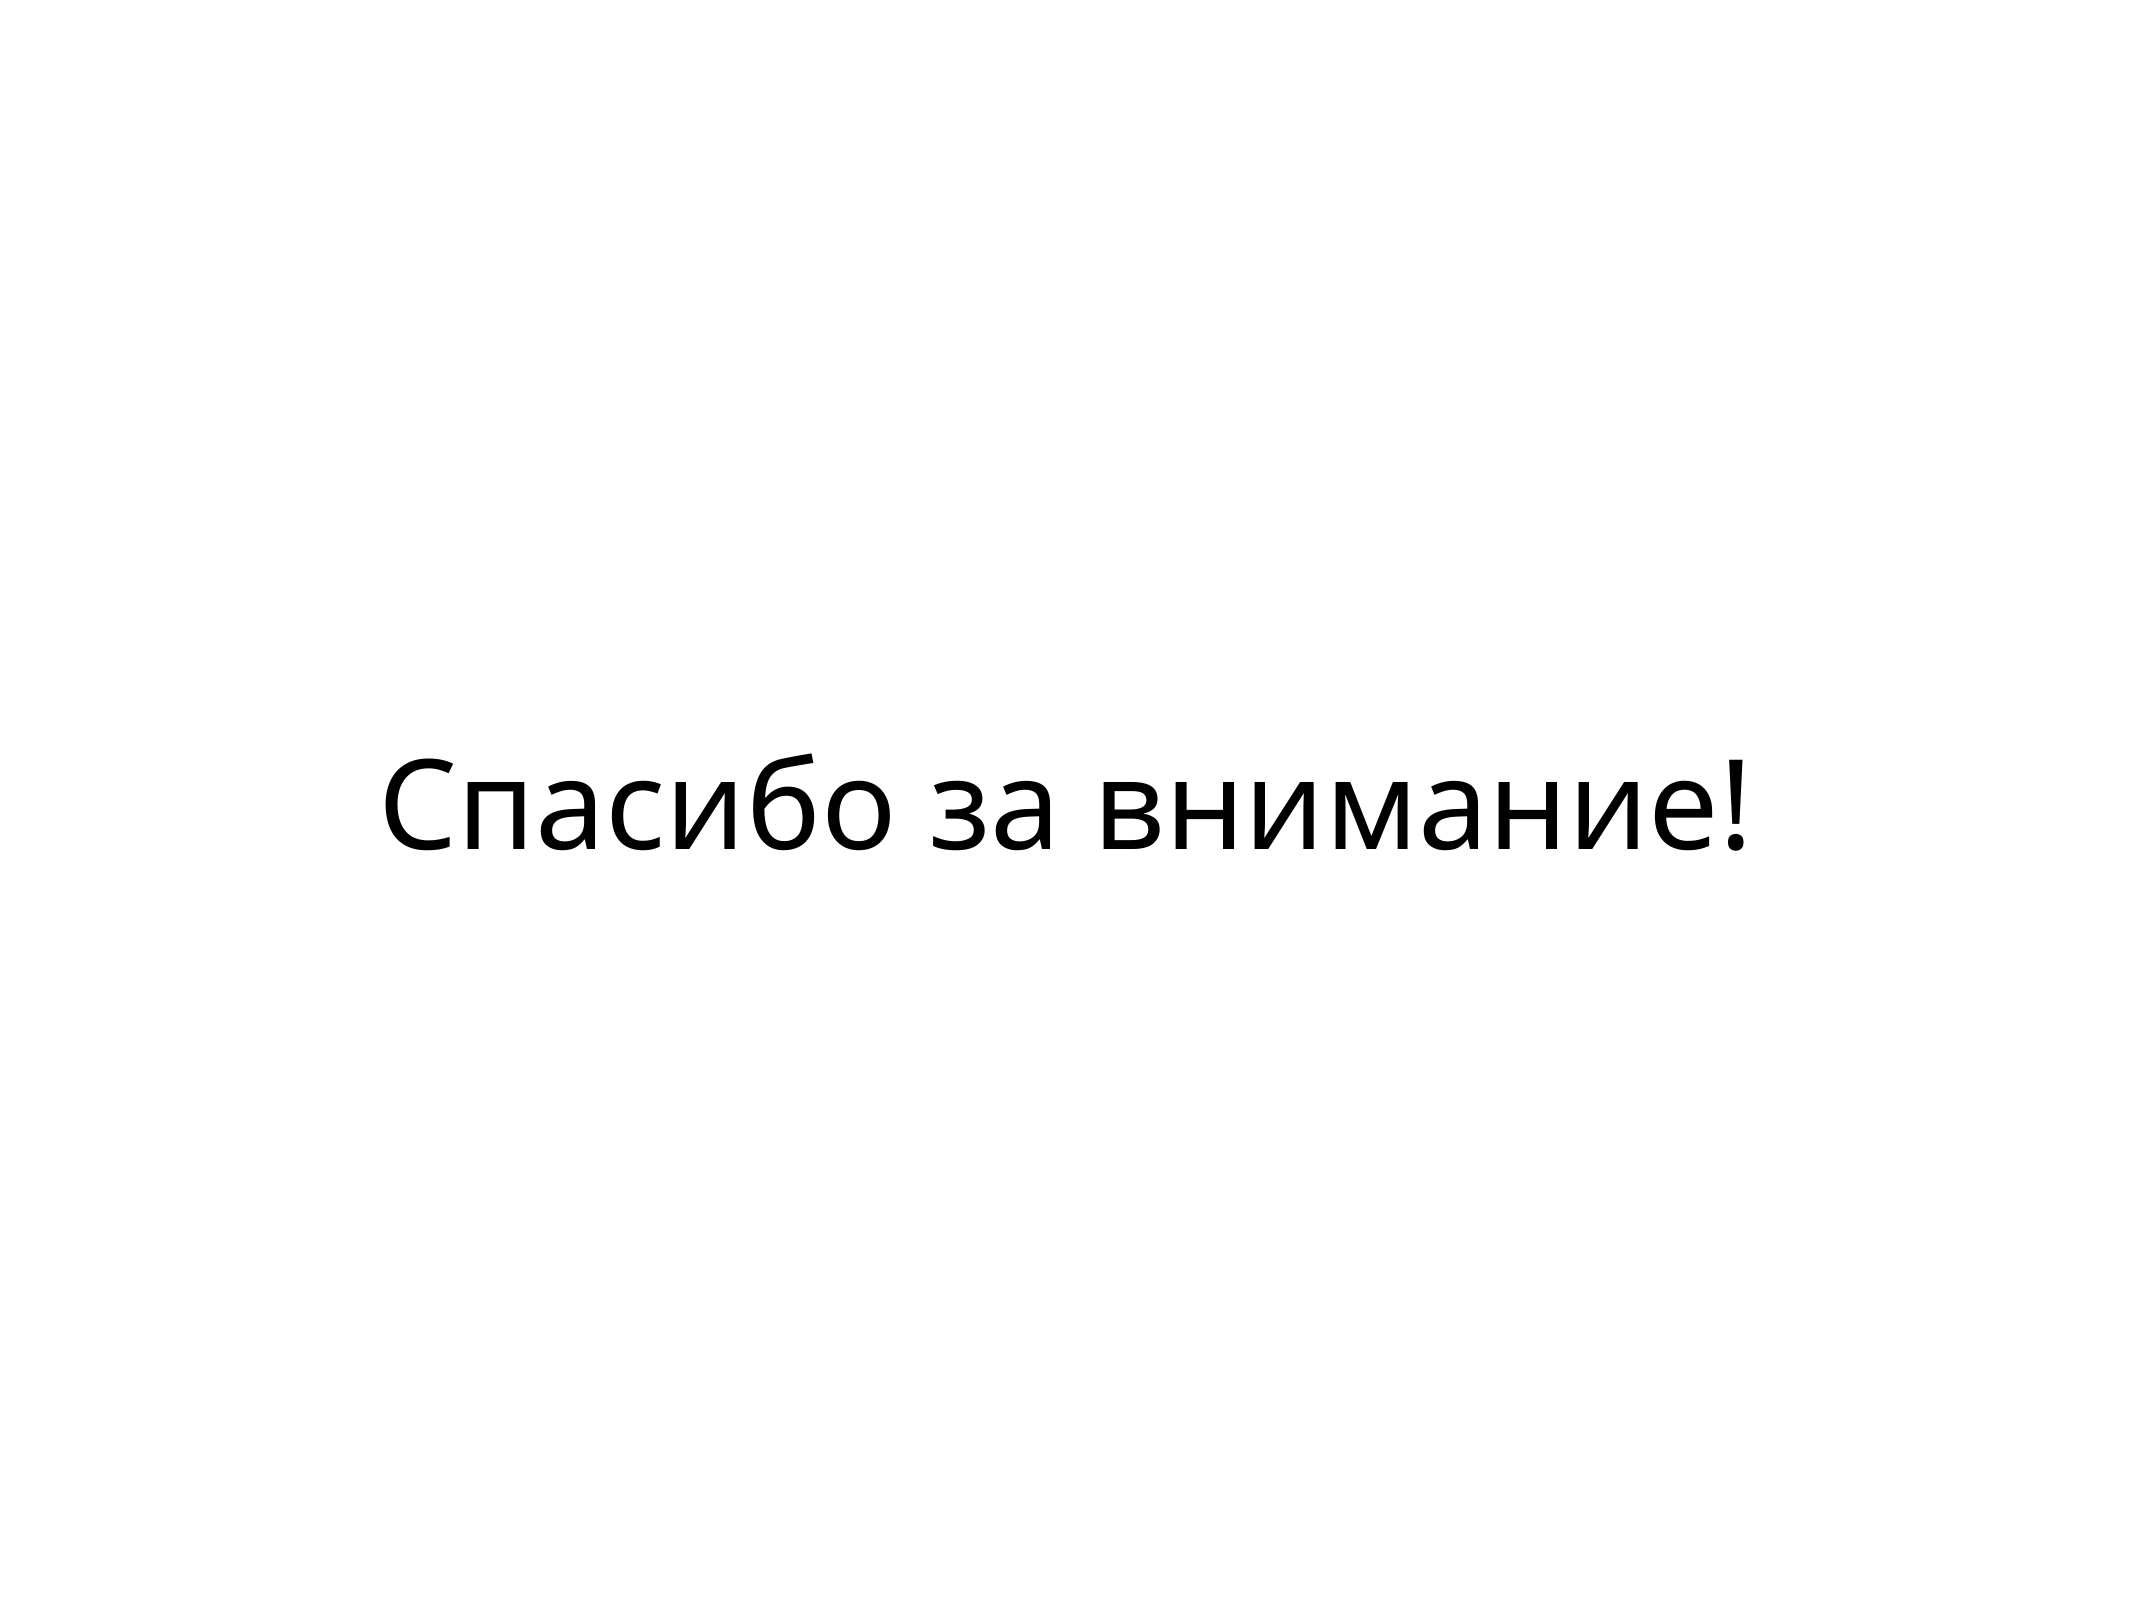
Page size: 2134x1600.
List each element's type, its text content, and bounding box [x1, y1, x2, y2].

title Спасибо за внимание! [207, 528, 1926, 1072]
